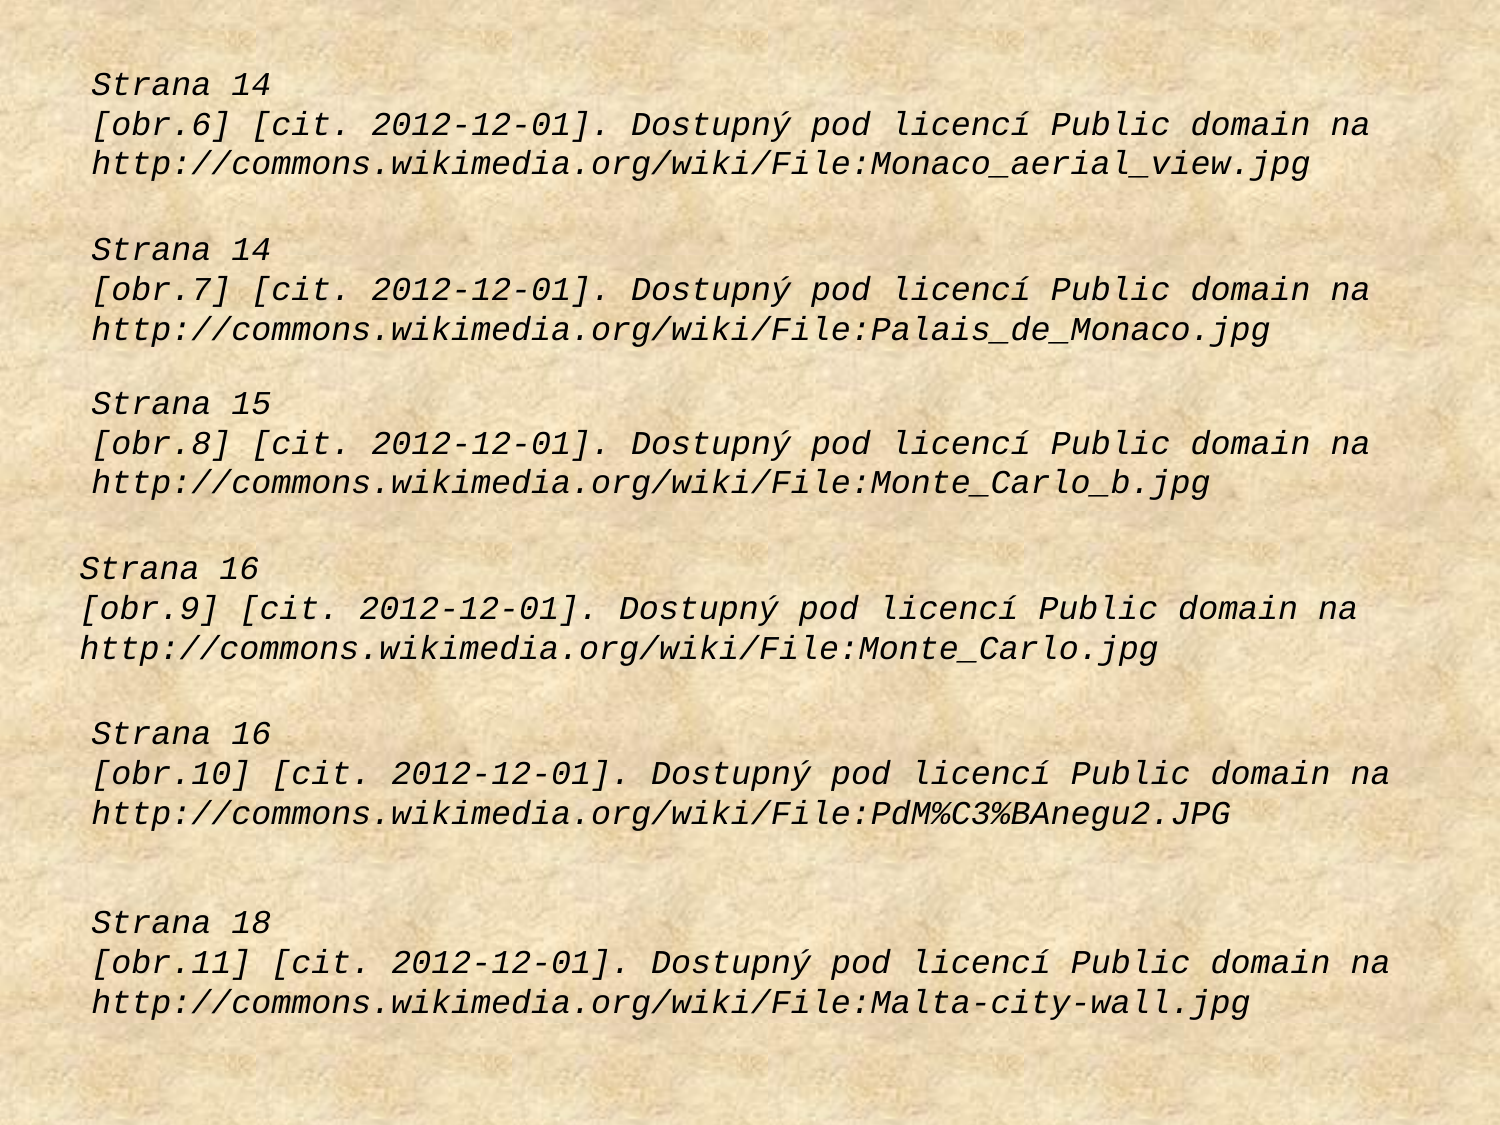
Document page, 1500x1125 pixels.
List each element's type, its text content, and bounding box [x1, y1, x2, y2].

text_box Strana 14 [obr.7] [cit. 2012-12-01]. Dostupný pod licencí Public domain na http://commons.wikimedia.org/wiki/File:Palais_de_Monaco.jpg [76, 219, 1447, 355]
text_box Strana 14 [obr.6] [cit. 2012-12-01]. Dostupný pod licencí Public domain na http://commons.wikimedia.org/wiki/File:Monaco_aerial_view.jpg [76, 54, 1436, 189]
text_box Strana 18 [obr.11] [cit. 2012-12-01]. Dostupný pod licencí Public domain na http://commons.wikimedia.org/wiki/File:Malta-city-wall.jpg [76, 893, 1436, 1028]
text_box Strana 16 [obr.10] [cit. 2012-12-01]. Dostupný pod licencí Public domain na http://commons.wikimedia.org/wiki/File:PdM%C3%BAnegu2.JPG [76, 704, 1477, 839]
text_box Strana 15 [obr.8] [cit. 2012-12-01]. Dostupný pod licencí Public domain na http://commons.wikimedia.org/wiki/File:Monte_Carlo_b.jpg [76, 373, 1447, 508]
text_box Strana 16 [obr.9] [cit. 2012-12-01]. Dostupný pod licencí Public domain na http://commons.wikimedia.org/wiki/File:Monte_Carlo.jpg [64, 538, 1447, 674]
picture [0, 0, 1500, 1125]
